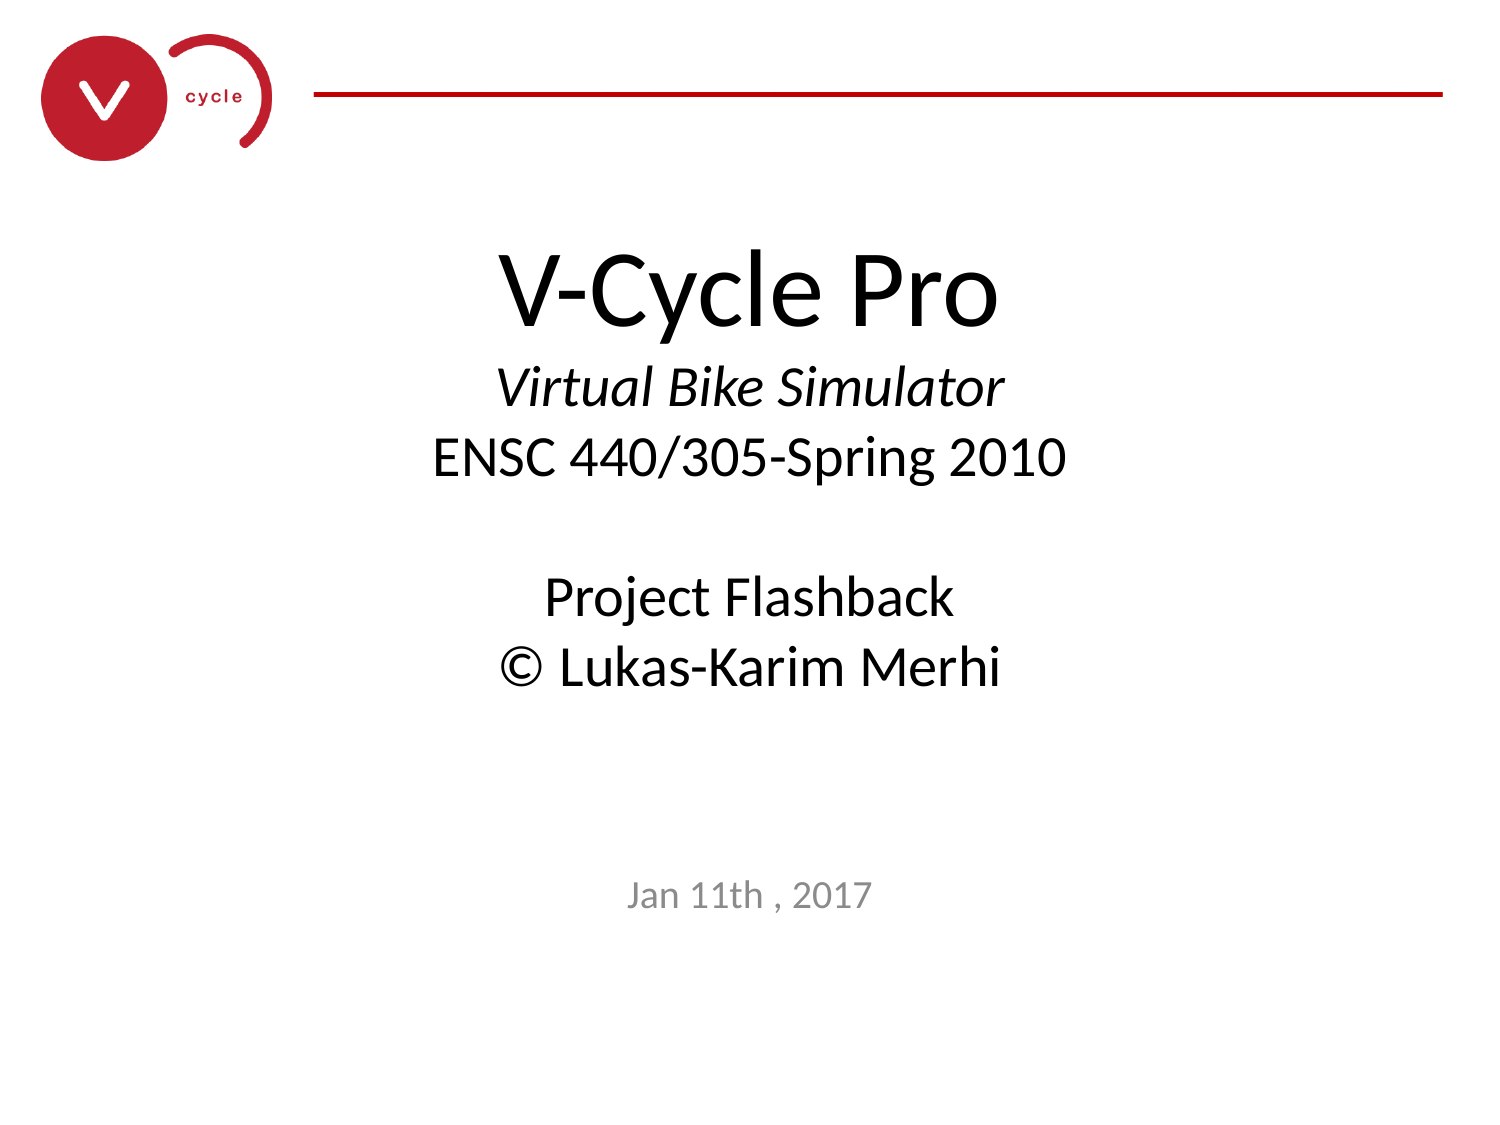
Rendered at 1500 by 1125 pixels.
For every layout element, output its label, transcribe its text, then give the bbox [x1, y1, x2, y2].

subtitle Jan 11th , 2017 [225, 637, 1275, 925]
picture [41, 34, 272, 161]
title V-Cycle Pro Virtual Bike Simulator ENSC 440/305-Spring 2010 Project Flashback © Lukas-Karim Merhi [112, 208, 1388, 591]
